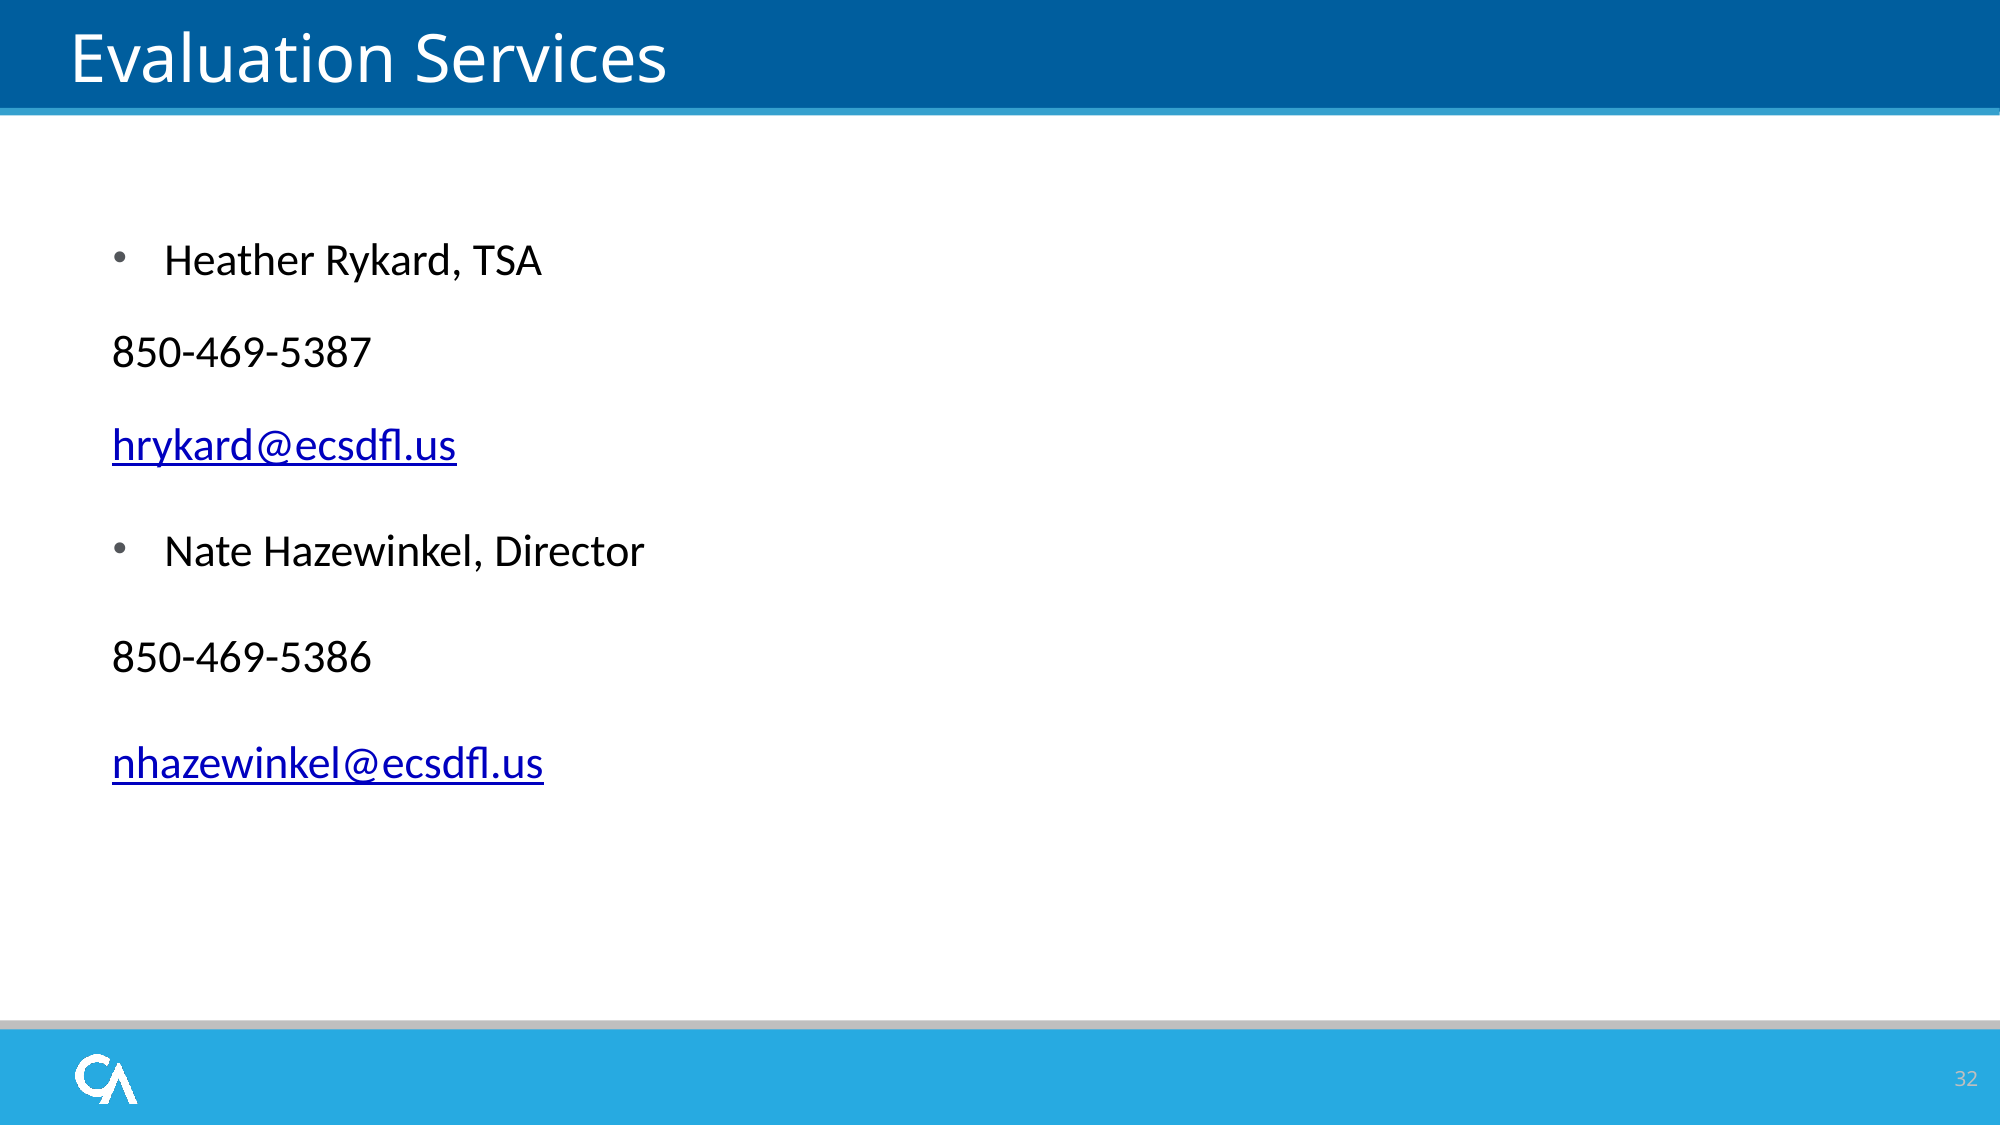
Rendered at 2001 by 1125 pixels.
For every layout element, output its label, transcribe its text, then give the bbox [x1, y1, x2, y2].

title Evaluation Services [69, 10, 1878, 96]
slide_number 32 [1877, 1057, 1993, 1103]
picture [75, 1054, 138, 1104]
list Heather Rykard, TSA 850-469-5387 hrykard@ecsdfl.us Nate Hazewinkel, Director 850-469-5386 nhazewinkel@ecsdfl.us [111, 229, 1911, 862]
